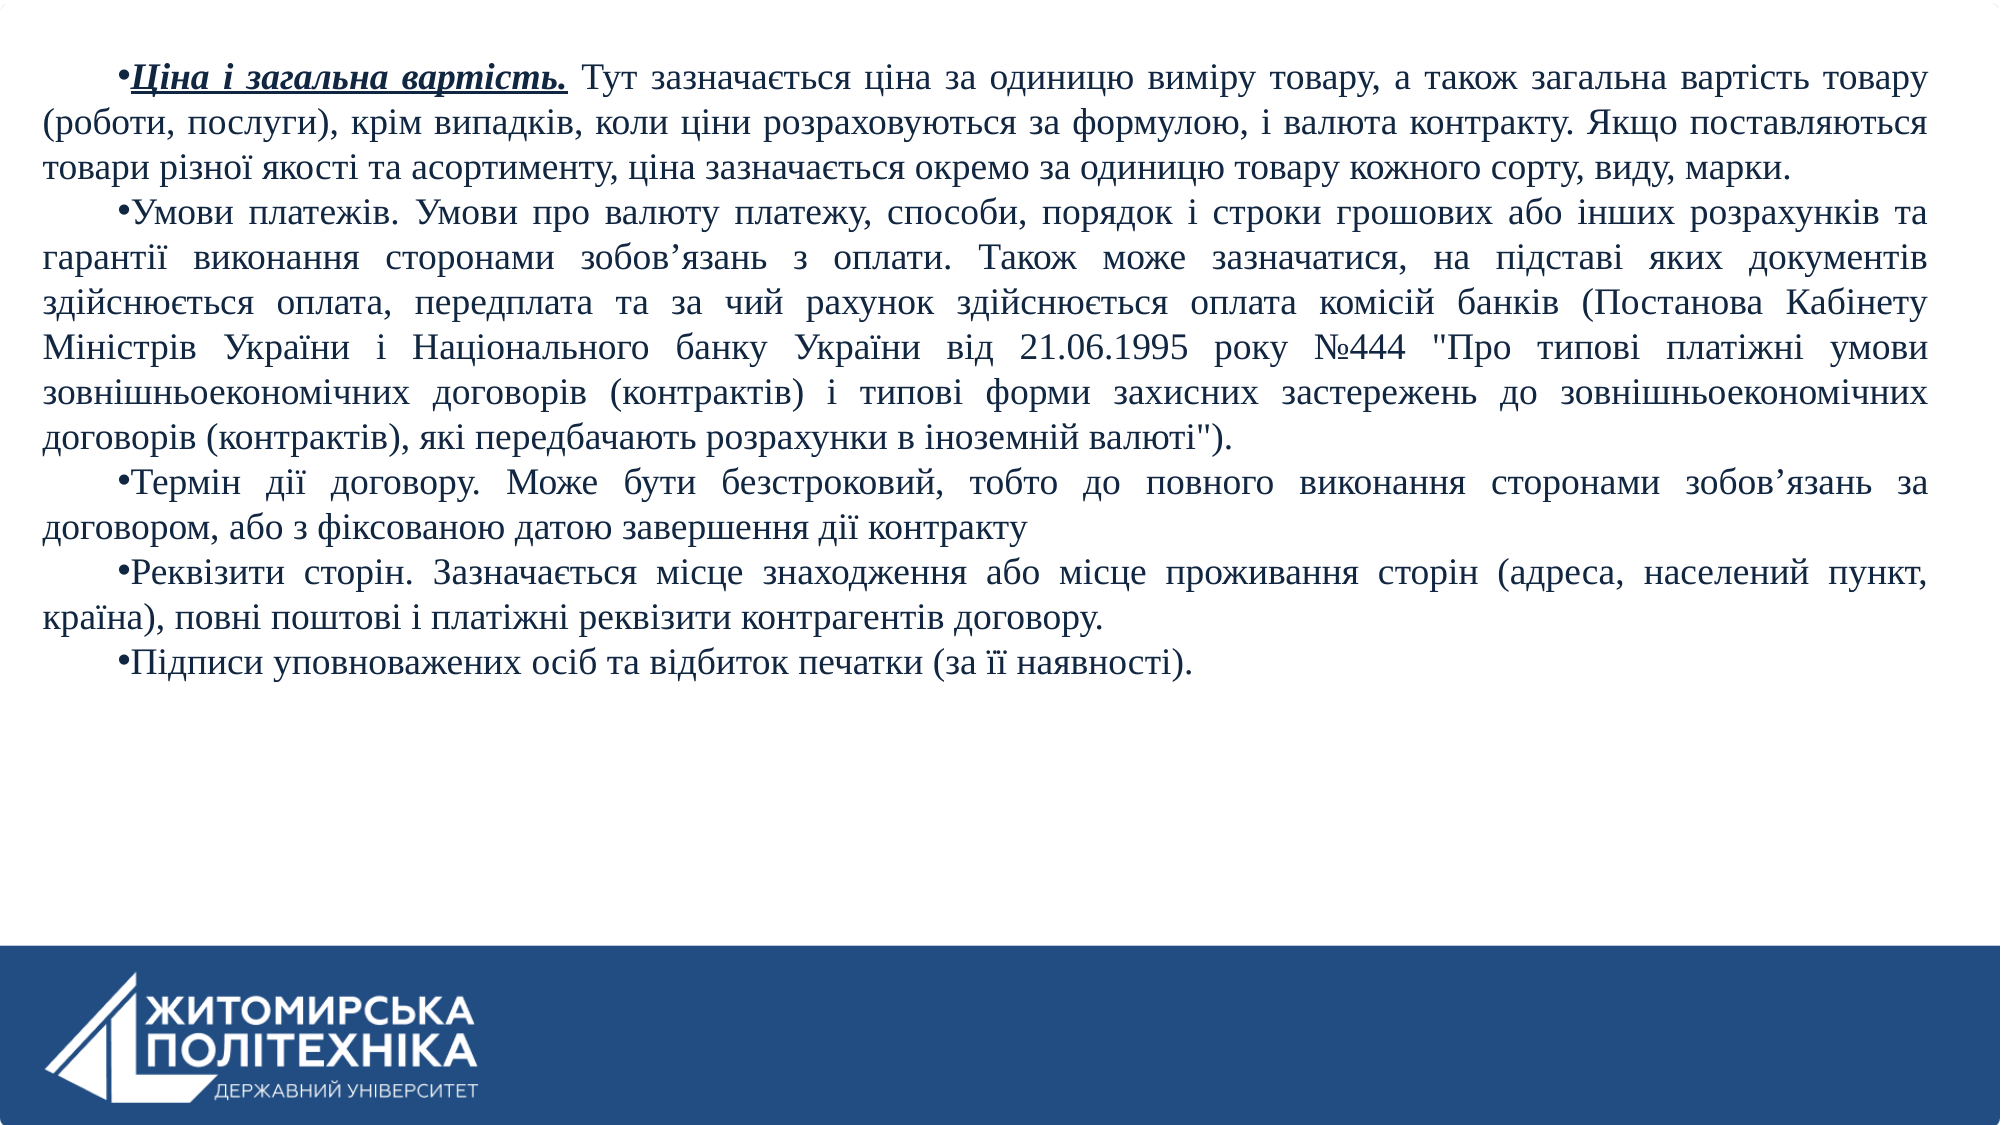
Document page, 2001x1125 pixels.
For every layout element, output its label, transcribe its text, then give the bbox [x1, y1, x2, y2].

picture [0, 3, 2000, 1125]
list Ціна і загальна вартість. Тут зазначається ціна за одиницю виміру товару, а також загальна вартість товару (роботи, послуги), крім випадків, коли ціни розраховуються за формулою, і валюта контракту. Якщо поставляються товари різної якості та асортименту, ціна зазначається окремо за одиницю товару кожного сорту, виду, марки. Умови платежів. Умови про валюту платежу, способи, порядок і строки грошових або інших розрахунків та гарантії виконання сторонами зобов’язань з оплати. Також може зазначатися, на підставі яких документів здійснюється оплата, передплата та за чий рахунок здійснюється оплата комісій банків (Постанова Кабінету Міністрів України і Національного банку України від 21.06.1995 року №444 "Про типові платіжні умови зовнішньоекономічних договорів (контрактів) і типові форми захисних застережень до зовнішньоекономічних договорів (контрактів), які передбачають розрахунки в іноземній валюті"). Термін дії договору. Може бути безстроковий, тобто до повного виконання сторонами зобов’язань за договором, або з фіксованою датою завершення дії контракту Реквізити сторін. Зазначається місце знаходження або місце проживання сторін (адреса, населений пункт, країна), повні поштові і платіжні реквізити контрагентів договору. Підписи уповноважених осіб та відбиток печатки (за її наявності). [27, 44, 1945, 947]
